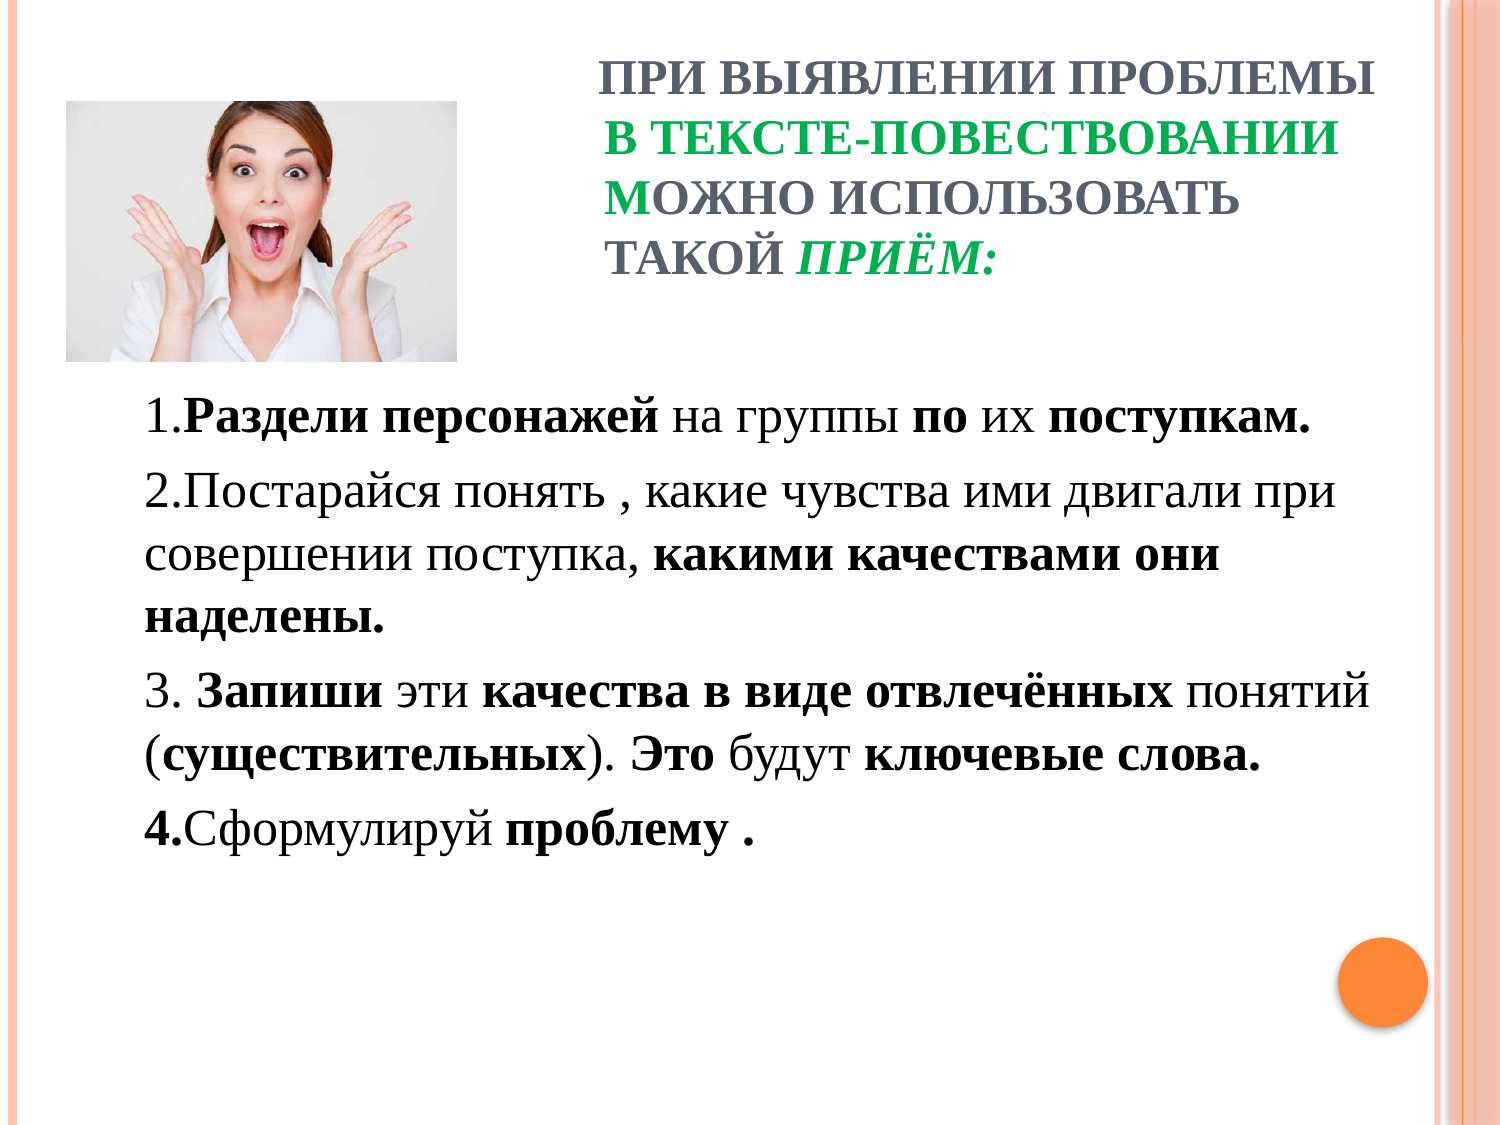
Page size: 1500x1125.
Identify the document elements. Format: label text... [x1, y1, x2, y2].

picture [65, 101, 458, 363]
title При выявлении проблемы в тексте-повествовании можно использовать такой приём: [478, 45, 1425, 362]
list 1.Раздели персонажей на группы по их поступкам. 2.Постарайся понять , какие чувства ими двигали при совершении поступка, какими качествами они наделены. 3. Запиши эти качества в виде отвлечённых понятий (существительных). Это будут ключевые слова. 4.Сформулируй проблему . [75, 373, 1425, 1005]
